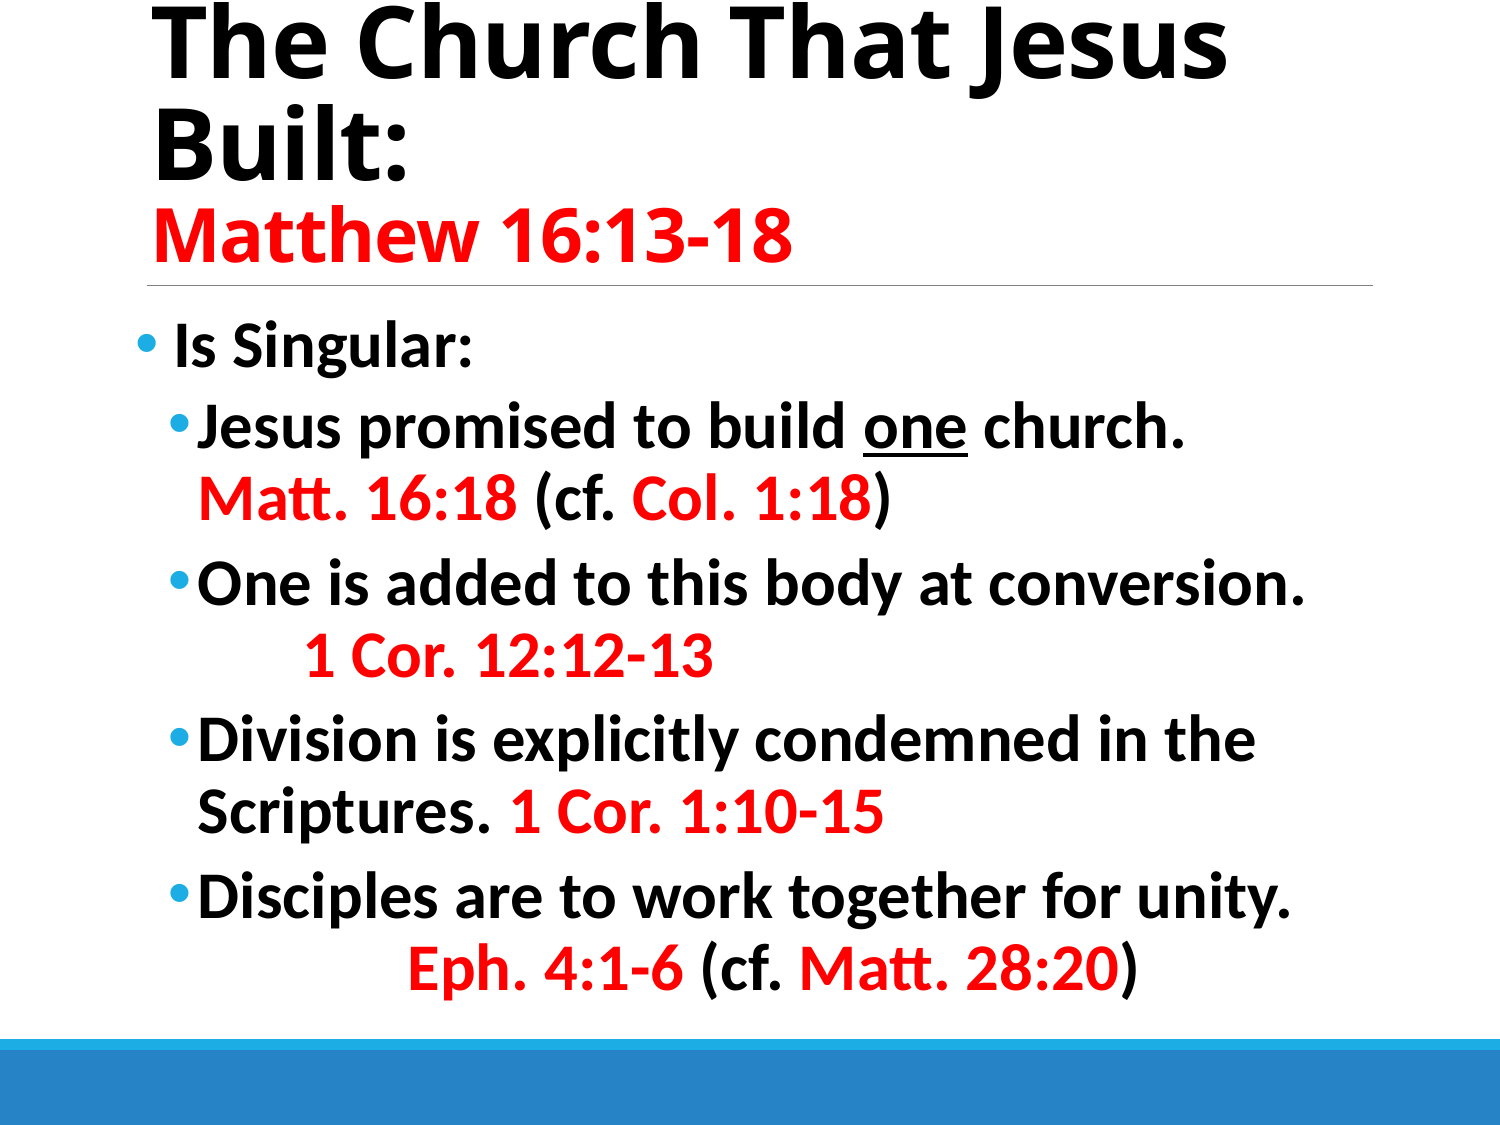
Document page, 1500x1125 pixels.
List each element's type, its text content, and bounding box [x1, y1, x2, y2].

title The Church That Jesus Built: Matthew 16:13-18 [135, 47, 1373, 285]
list Is Singular: Jesus promised to build one church. Matt. 16:18 (cf. Col. 1:18) One is added to this body at conversion. 1 Cor. 12:12-13 Division is explicitly condemned in the Scriptures. 1 Cor. 1:10-15 Disciples are to work together for unity. Eph. 4:1-6 (cf. Matt. 28:20) [135, 302, 1373, 1026]
